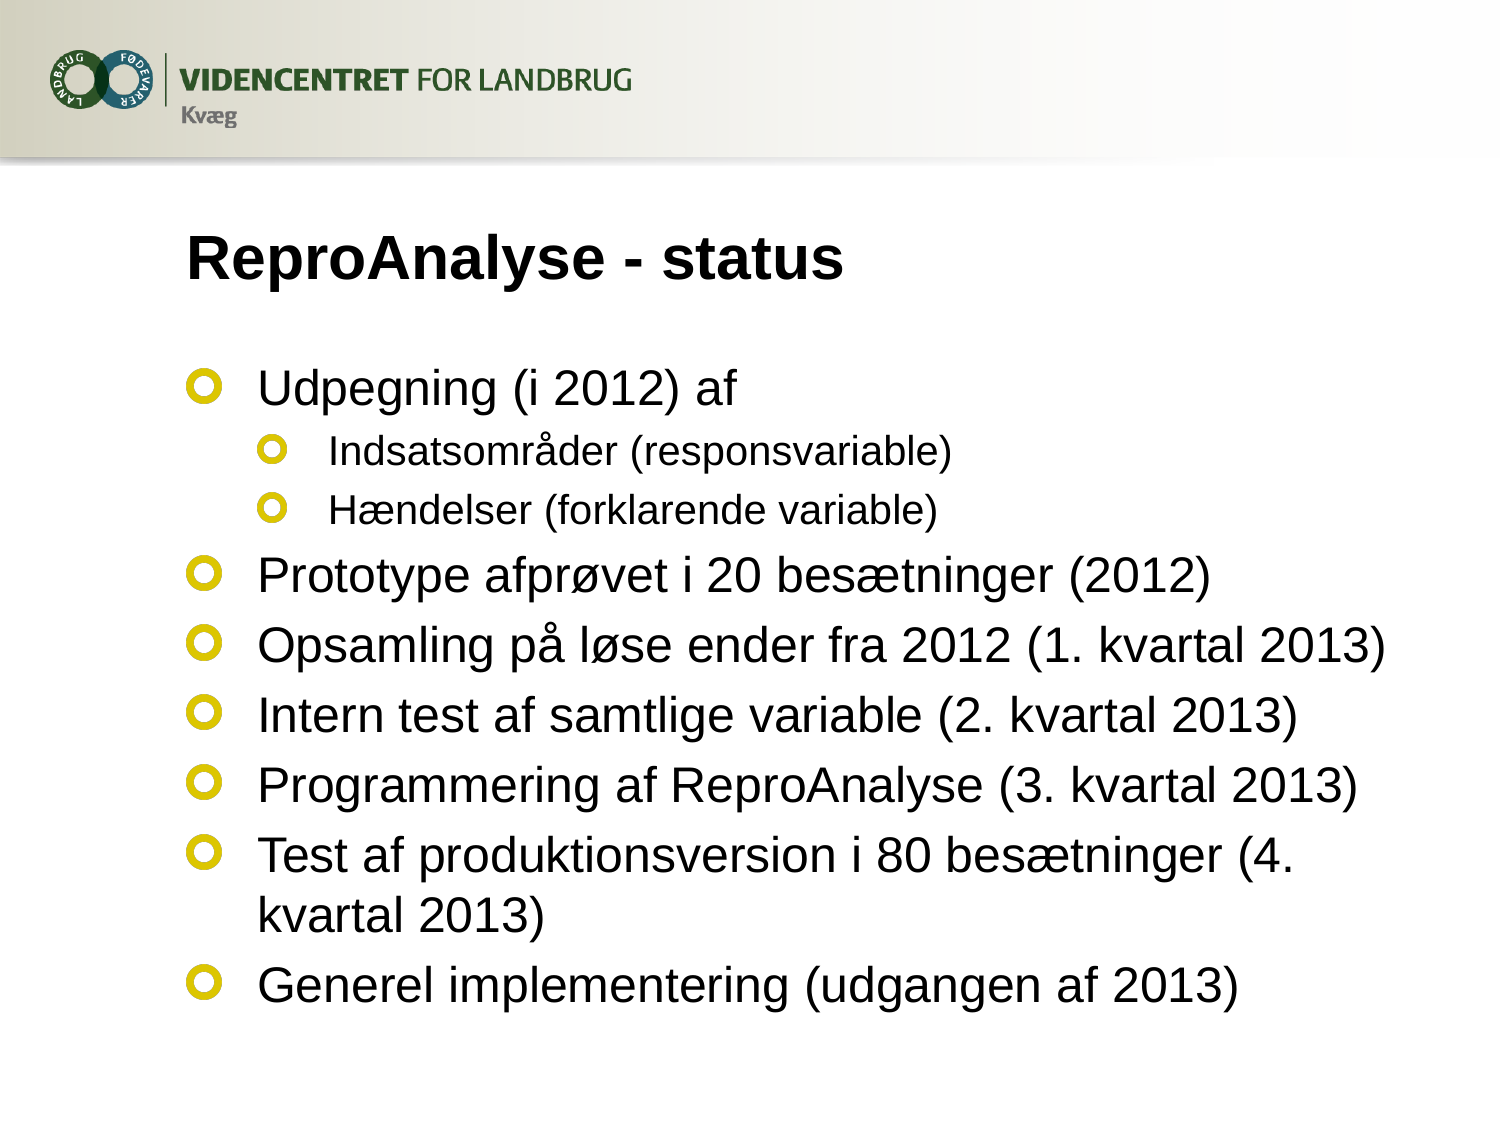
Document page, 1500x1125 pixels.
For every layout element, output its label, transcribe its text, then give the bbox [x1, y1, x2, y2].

picture [186, 694, 222, 730]
picture [186, 764, 222, 800]
list Udpegning (i 2012) af Indsatsområder (responsvariable) Hændelser (forklarende variable) Prototype afprøvet i 20 besætninger (2012) Opsamling på løse ender fra 2012 (1. kvartal 2013) Intern test af samtlige variable (2. kvartal 2013) Programmering af ReproAnalyse (3. kvartal 2013) Test af produktionsversion i 80 besætninger (4. kvartal 2013) Generel implementering (udgangen af 2013) [170, 348, 1448, 1048]
picture [186, 624, 222, 661]
picture [186, 964, 222, 1000]
picture [186, 368, 222, 404]
picture [257, 434, 287, 464]
picture [186, 555, 222, 591]
title ReproAnalyse - status [170, 160, 1353, 348]
picture [186, 834, 222, 870]
picture [257, 492, 287, 523]
picture [0, 0, 1500, 166]
